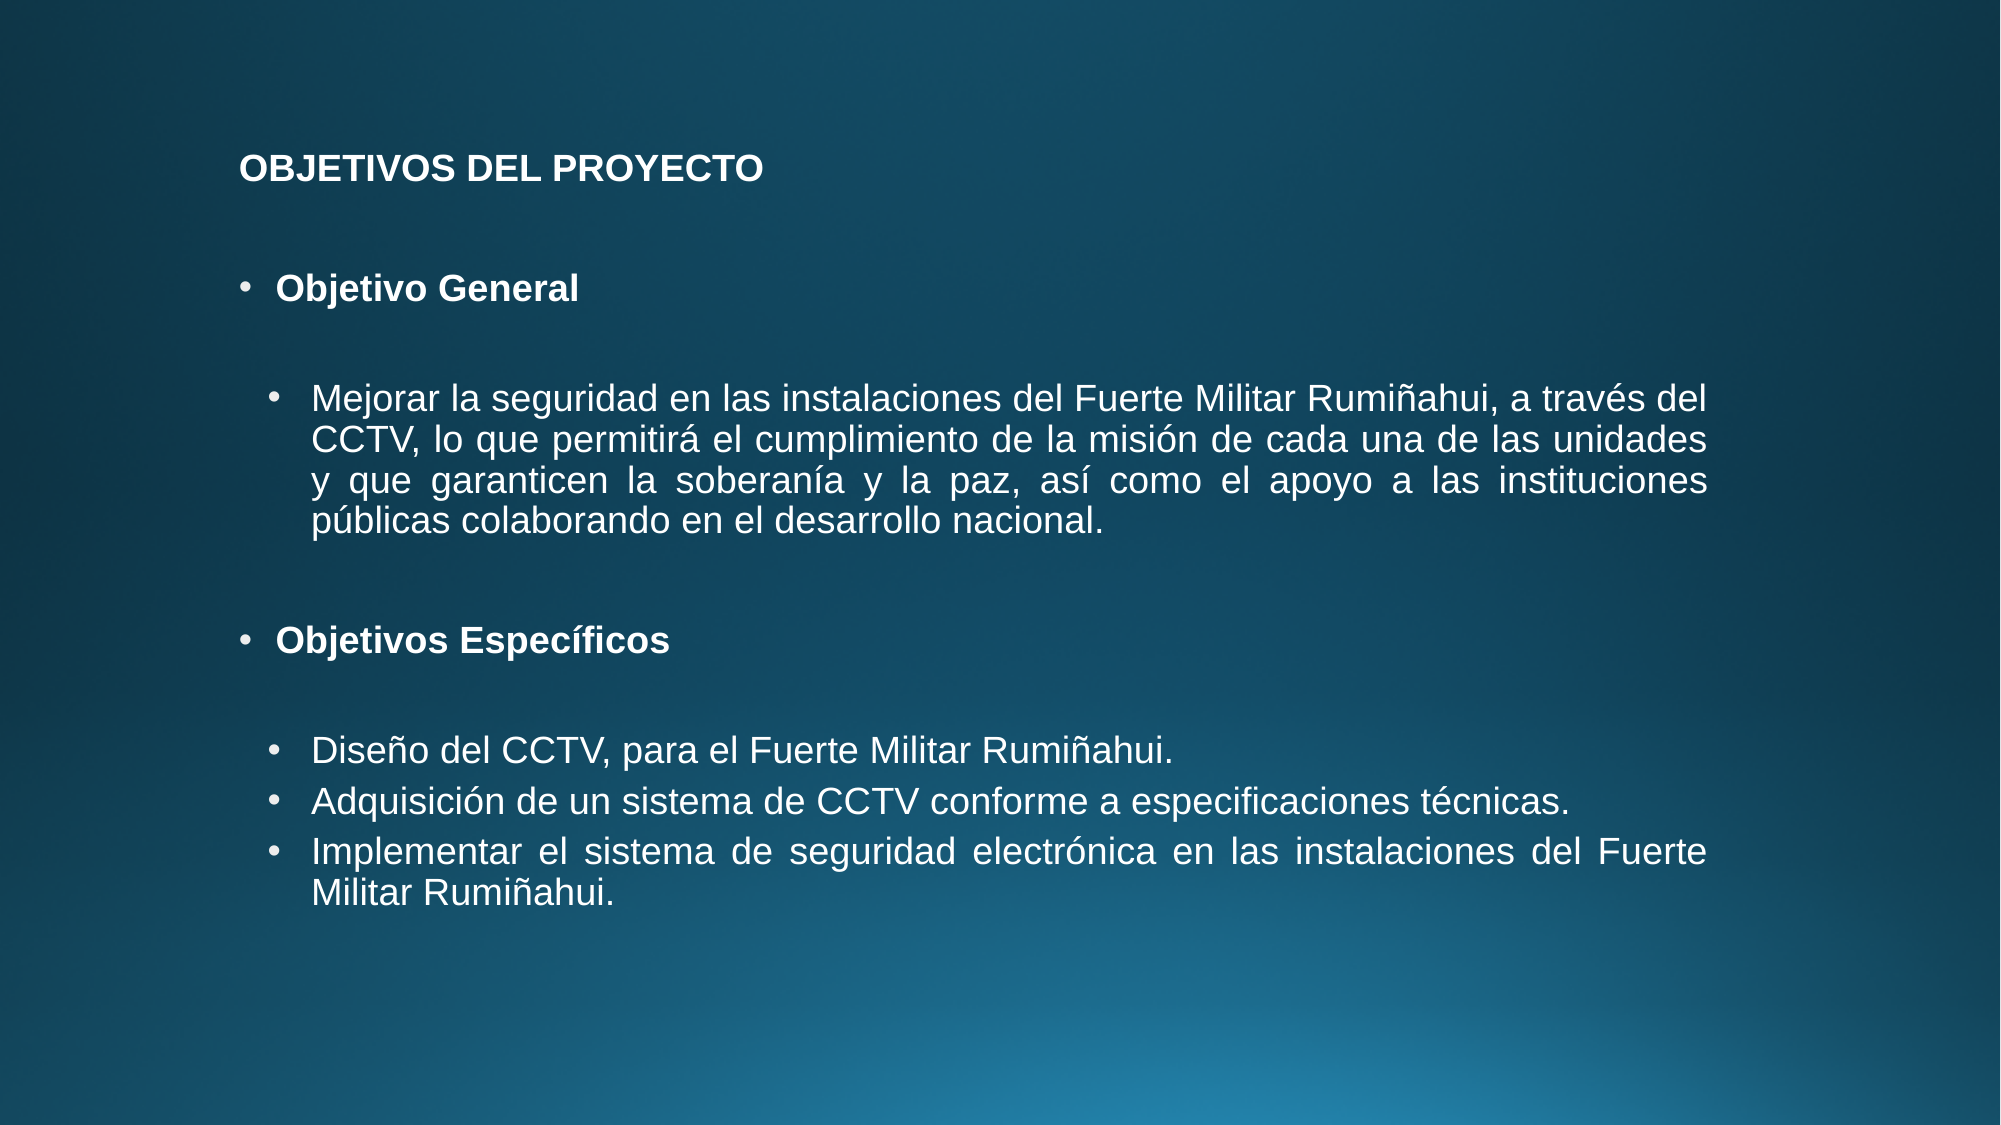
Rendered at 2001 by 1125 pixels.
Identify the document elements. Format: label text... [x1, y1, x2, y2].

list OBJETIVOS DEL PROYECTO Objetivo General Mejorar la seguridad en las instalaciones del Fuerte Militar Rumiñahui, a través del CCTV, lo que permitirá el cumplimiento de la misión de cada una de las unidades y que garanticen la soberanía y la paz, así como el apoyo a las instituciones públicas colaborando en el desarrollo nacional. Objetivos Específicos Diseño del CCTV, para el Fuerte Militar Rumiñahui. Adquisición de un sistema de CCTV conforme a especificaciones técnicas. Implementar el sistema de seguridad electrónica en las instalaciones del Fuerte Militar Rumiñahui. [223, 141, 1726, 930]
picture [0, 0, 2001, 1125]
